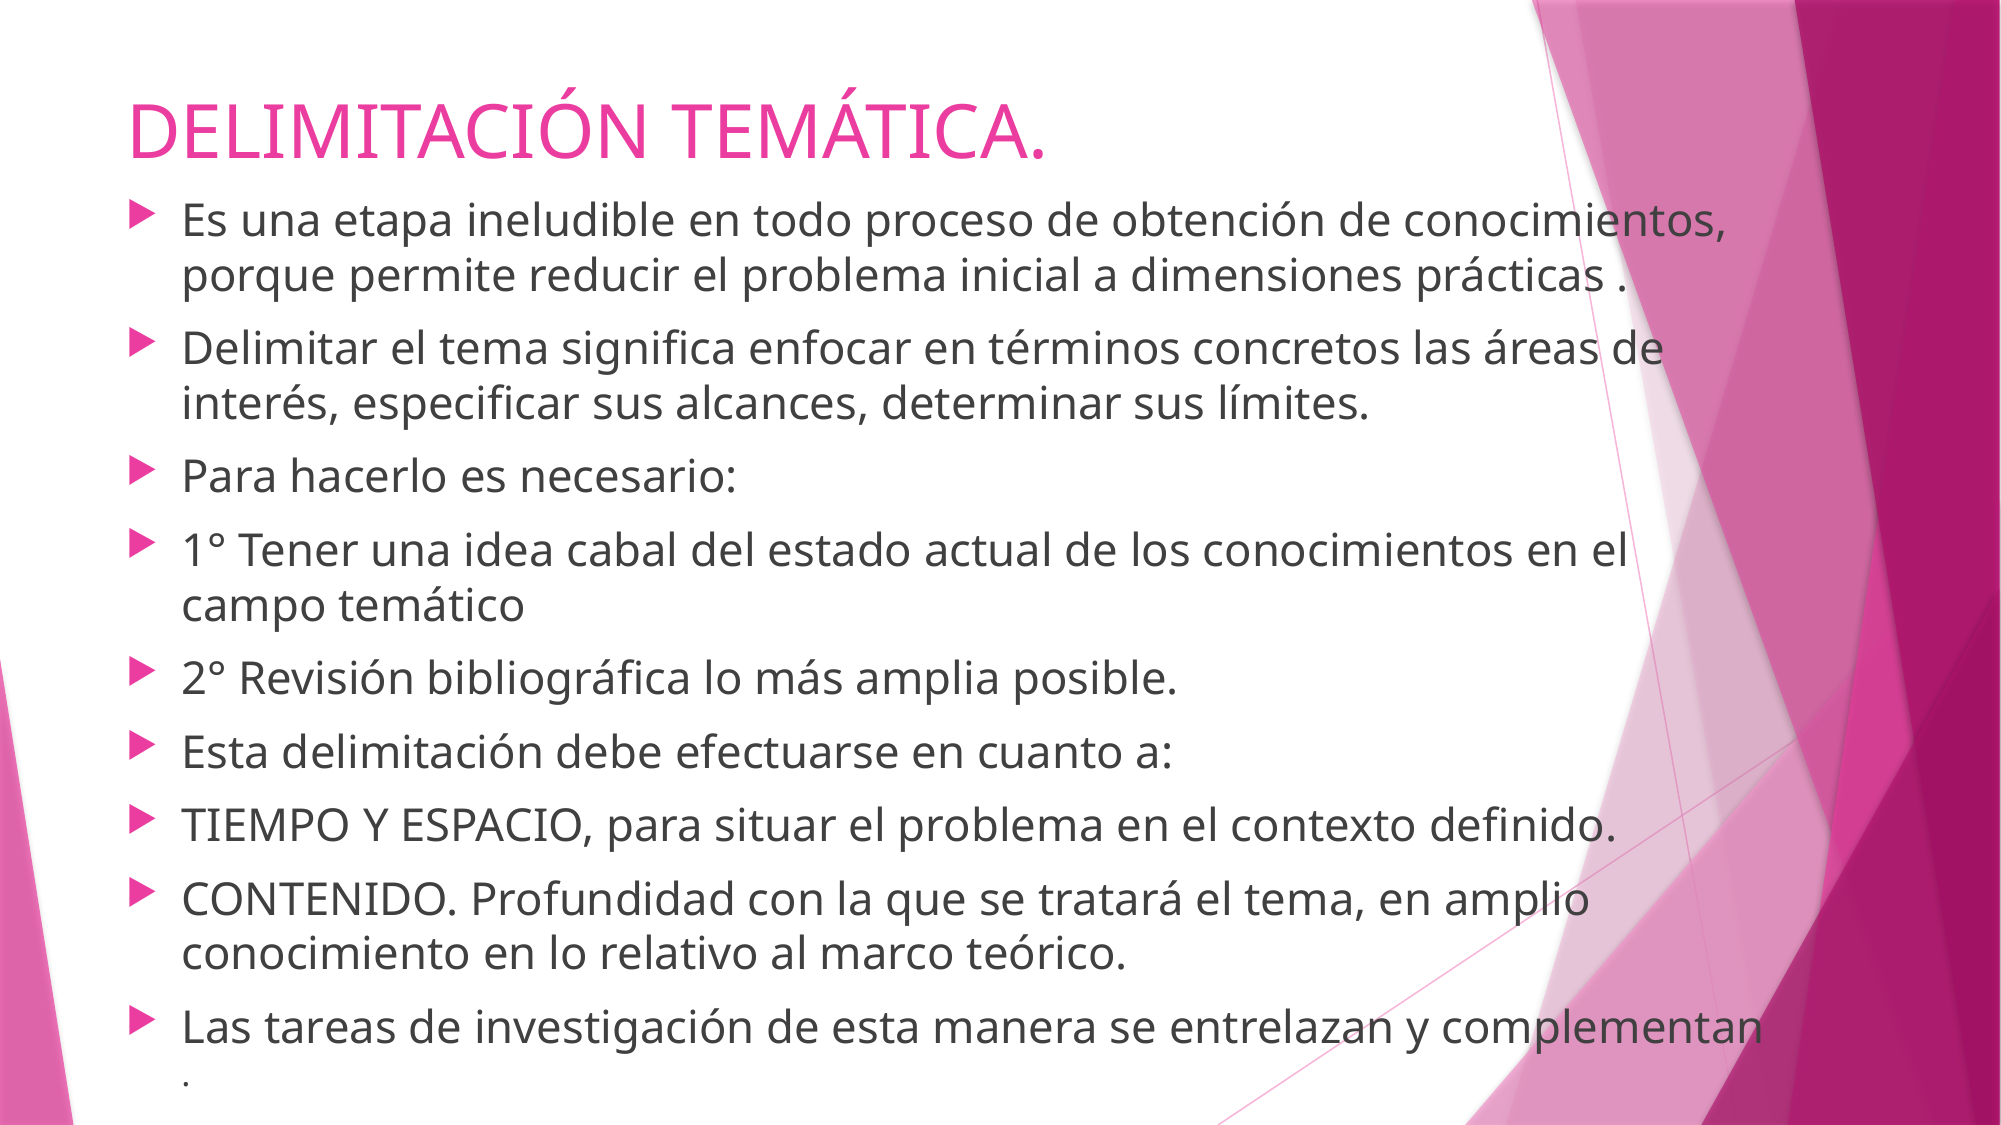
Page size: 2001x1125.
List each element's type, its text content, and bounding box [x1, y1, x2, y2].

list Es una etapa ineludible en todo proceso de obtención de conocimientos, porque permite reducir el problema inicial a dimensiones prácticas . Delimitar el tema significa enfocar en términos concretos las áreas de interés, especificar sus alcances, determinar sus límites. Para hacerlo es necesario: 1° Tener una idea cabal del estado actual de los conocimientos en el campo temático 2° Revisión bibliográfica lo más amplia posible. Esta delimitación debe efectuarse en cuanto a: TIEMPO Y ESPACIO, para situar el problema en el contexto definido. CONTENIDO. Profundidad con la que se tratará el tema, en amplio conocimiento en lo relativo al marco teórico. Las tareas de investigación de esta manera se entrelazan y complementan . [111, 183, 1790, 1107]
title DELIMITACIÓN TEMÁTICA. [111, 76, 1522, 183]
